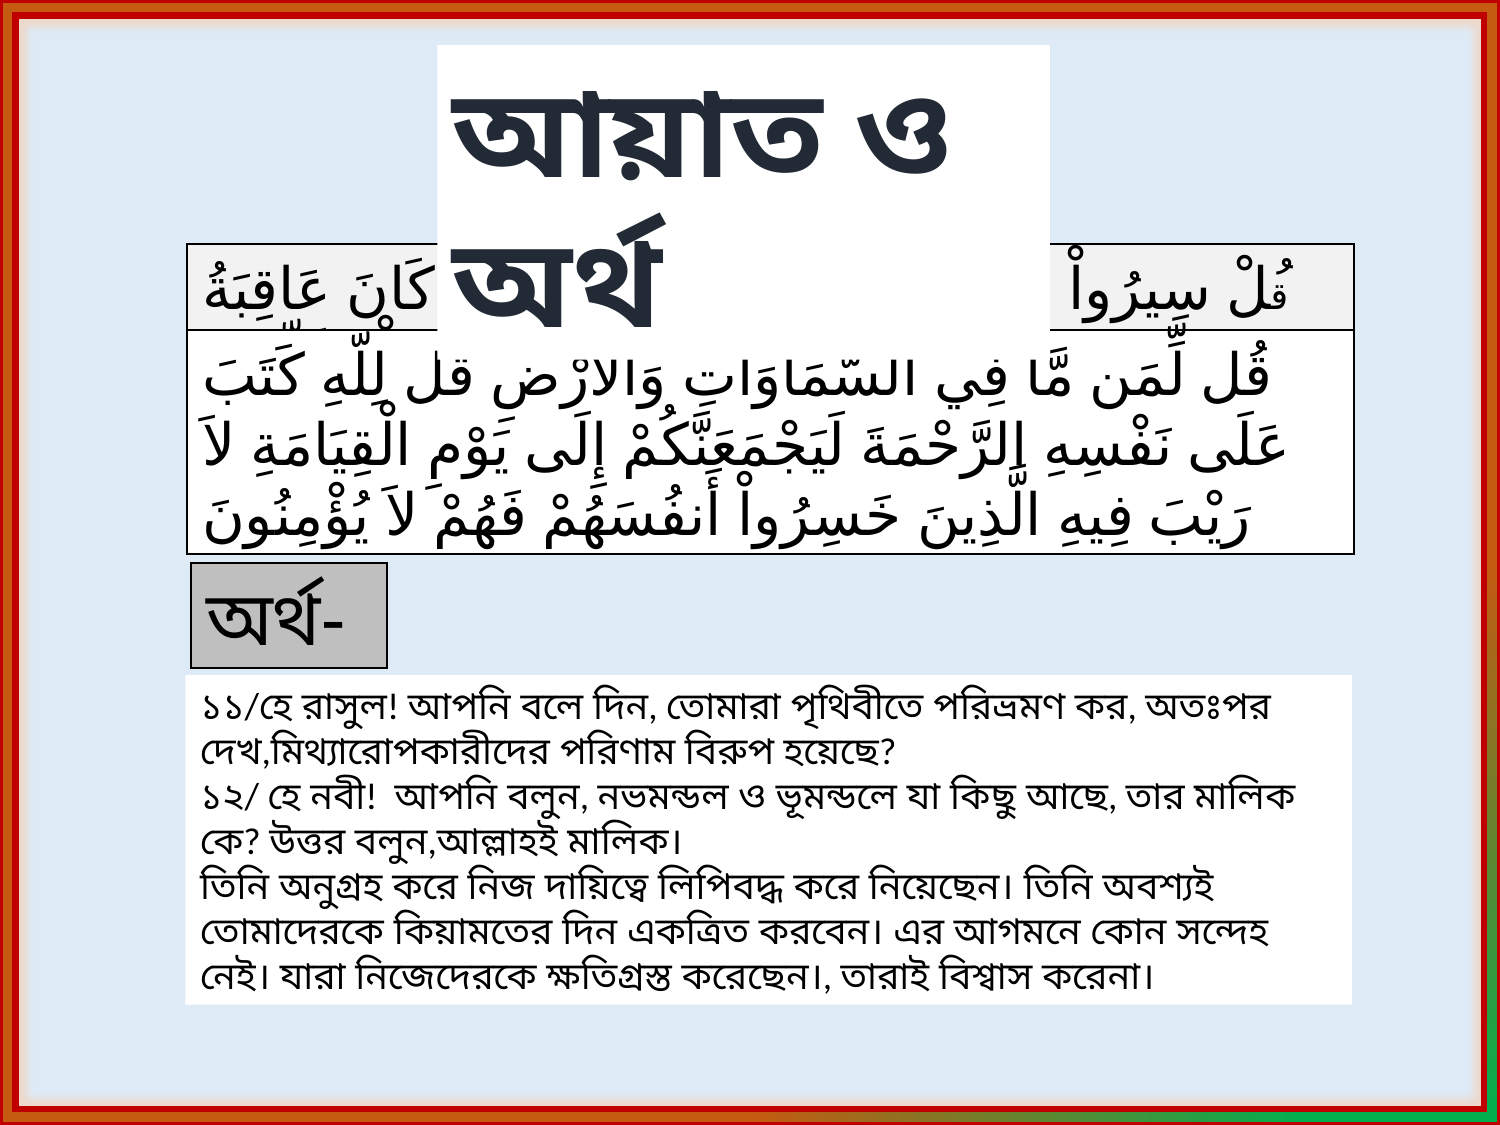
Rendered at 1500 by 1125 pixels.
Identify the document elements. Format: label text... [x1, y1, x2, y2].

text_box قُل لِّمَن مَّا فِي السَّمَاوَاتِ وَالأَرْضِ قُل لِلّهِ كَتَبَ عَلَى نَفْسِهِ الرَّحْمَةَ لَيَجْمَعَنَّكُمْ إِلَى يَوْمِ الْقِيَامَةِ لاَ رَيْبَ فِيهِ الَّذِينَ خَسِرُواْ أَنفُسَهُمْ فَهُمْ لاَ يُؤْمِنُونَ [186, 329, 1355, 555]
text_box قُلْ سِيرُواْ فِي الأَرْضِ ثُمَّ انظُرُواْ كَيْفَ كَانَ عَاقِبَةُ الْمُكَذِّبِينَ [1050, 243, 1355, 329]
text_box ১১/হে রাসুল! আপনি বলে দিন, তোমারা পৃথিবীতে পরিভ্রমণ কর, অতঃপর দেখ,মিথ্যারোপকারীদের পরিণাম বিরুপ হয়েছে? ১২/ হে নবী! আপনি বলুন, নভমন্ডল ও ভূমন্ডলে যা কিছু আছে, তার মালিক কে? উত্তর বলুন,আল্লাহই মালিক। তিনি অনুগ্রহ করে নিজ দায়িত্বে লিপিবদ্ধ করে নিয়েছেন। তিনি অবশ্যই তোমাদেরকে কিয়ামতের দিন একত্রিত করবেন। এর আগমনে কোন সন্দেহ নেই। যারা নিজেদেরকে ক্ষতিগ্রস্ত করেছেন।, তারাই বিশ্বাস করেনা। [185, 674, 1352, 1005]
text_box আয়াত ও অর্থ [437, 45, 1050, 360]
text_box قُلْ سِيرُواْ فِي الأَرْضِ ثُمَّ انظُرُواْ كَيْفَ كَانَ عَاقِبَةُ الْمُكَذِّبِينَ [186, 243, 437, 329]
text_box অর্থ- [190, 562, 388, 669]
